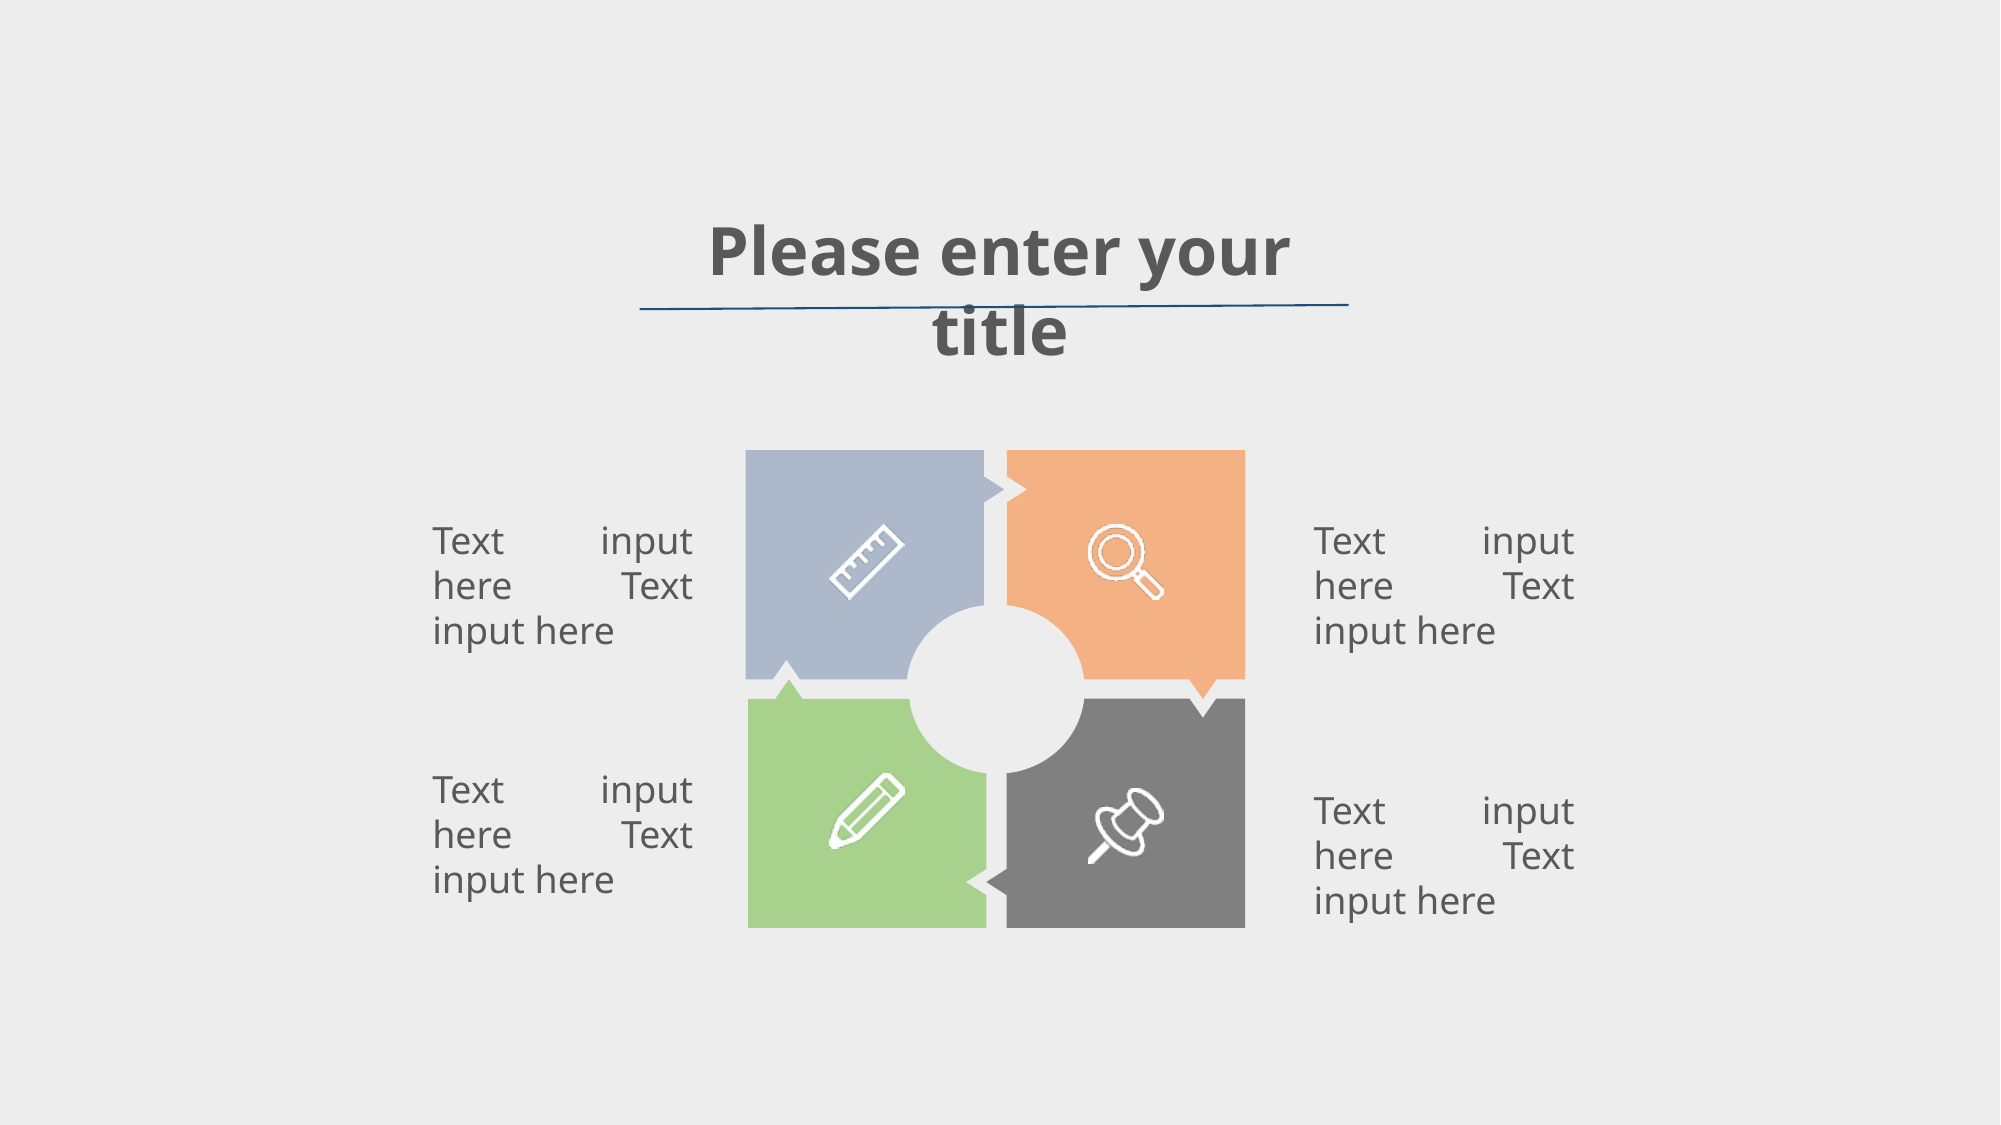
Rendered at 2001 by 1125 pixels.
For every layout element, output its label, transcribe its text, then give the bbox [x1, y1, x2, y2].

picture [1088, 524, 1164, 600]
text_box Text input here Text input here [1298, 509, 1590, 660]
picture [829, 524, 905, 600]
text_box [639, 304, 1349, 310]
picture [1088, 788, 1164, 864]
text_box Please enter your title [642, 201, 1358, 377]
text_box Text input here Text input here [417, 758, 708, 908]
text_box Text input here Text input here [1298, 779, 1590, 930]
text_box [745, 450, 1246, 928]
text_box Text input here Text input here [417, 509, 708, 660]
picture [829, 773, 905, 849]
